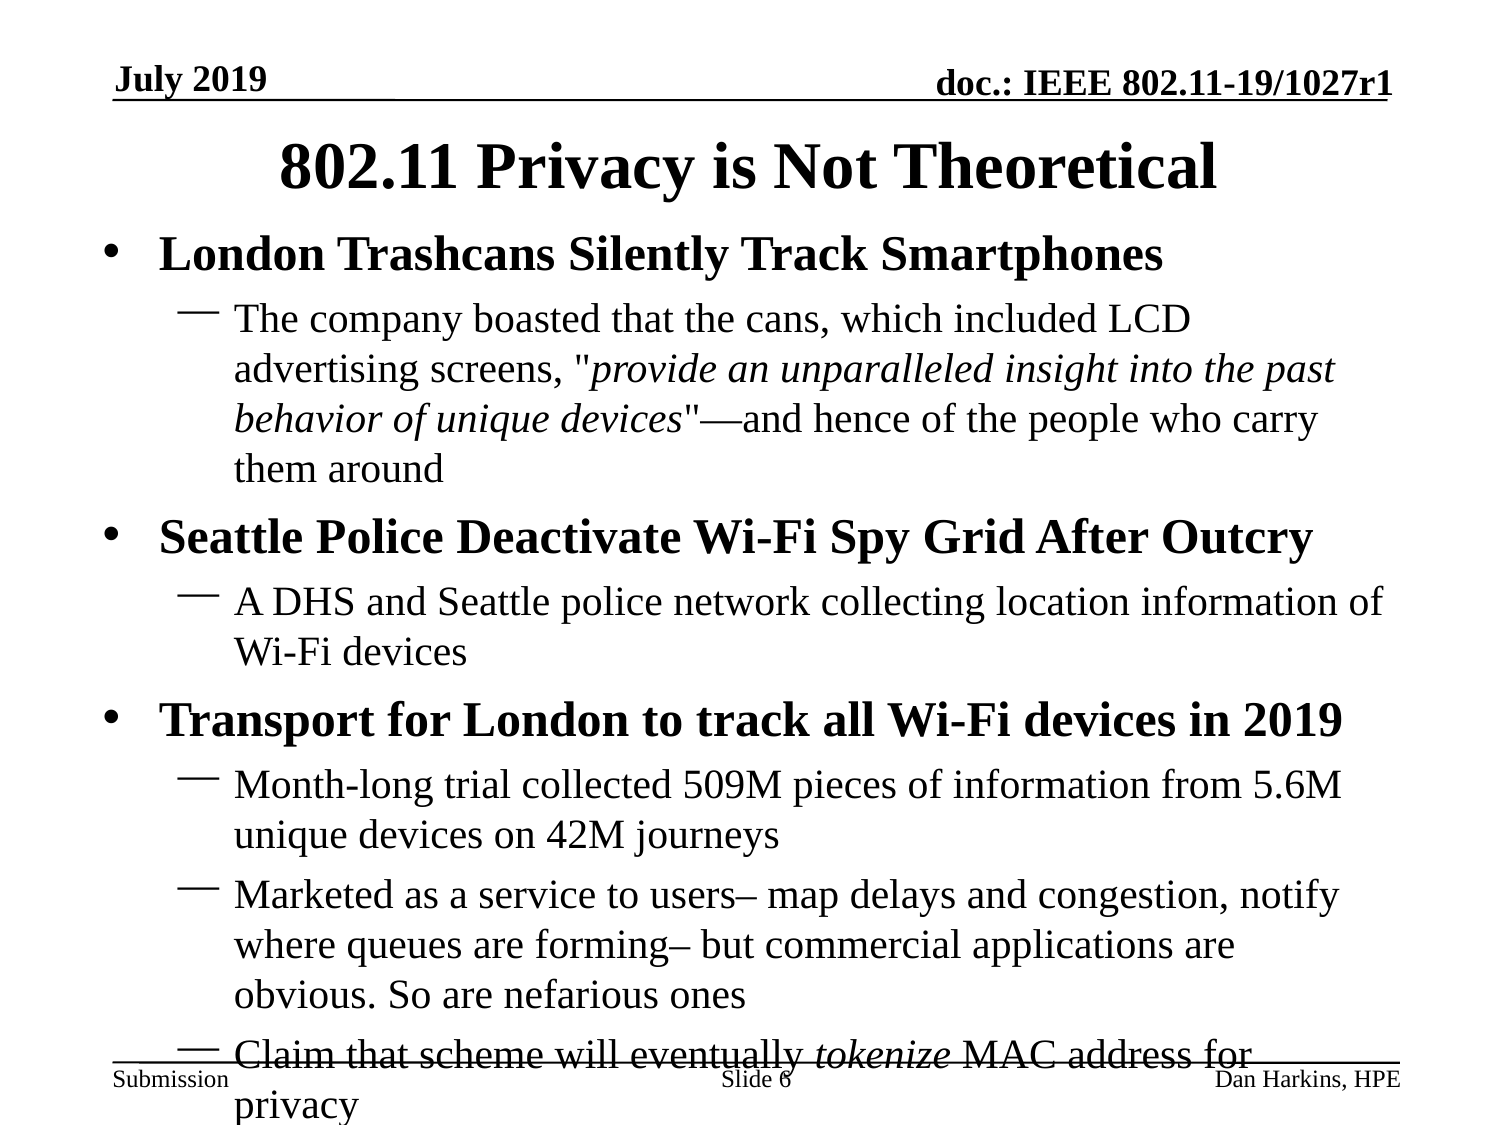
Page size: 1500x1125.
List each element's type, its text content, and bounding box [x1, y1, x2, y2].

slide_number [114, 54, 423, 100]
slide_number Slide 6 [712, 1061, 800, 1123]
title 802.11 Privacy is Not Theoretical [112, 74, 1388, 212]
list London Trashcans Silently Track Smartphones The company boasted that the cans, which included LCD advertising screens, "provide an unparalleled insight into the past behavior of unique devices"—and hence of the people who carry them around Seattle Police Deactivate Wi-Fi Spy Grid After Outcry A DHS and Seattle police network collecting location information of Wi-Fi devices Transport for London to track all Wi-Fi devices in 2019 Month-long trial collected 509M pieces of information from 5.6M unique devices on 42M journeys Marketed as a service to users– map delays and congestion, notify where queues are forming– but commercial applications are obvious. So are nefarious ones Claim that scheme will eventually tokenize MAC address for privacy [87, 212, 1402, 1001]
footer Dan Harkins, HPE [878, 1061, 1402, 1093]
